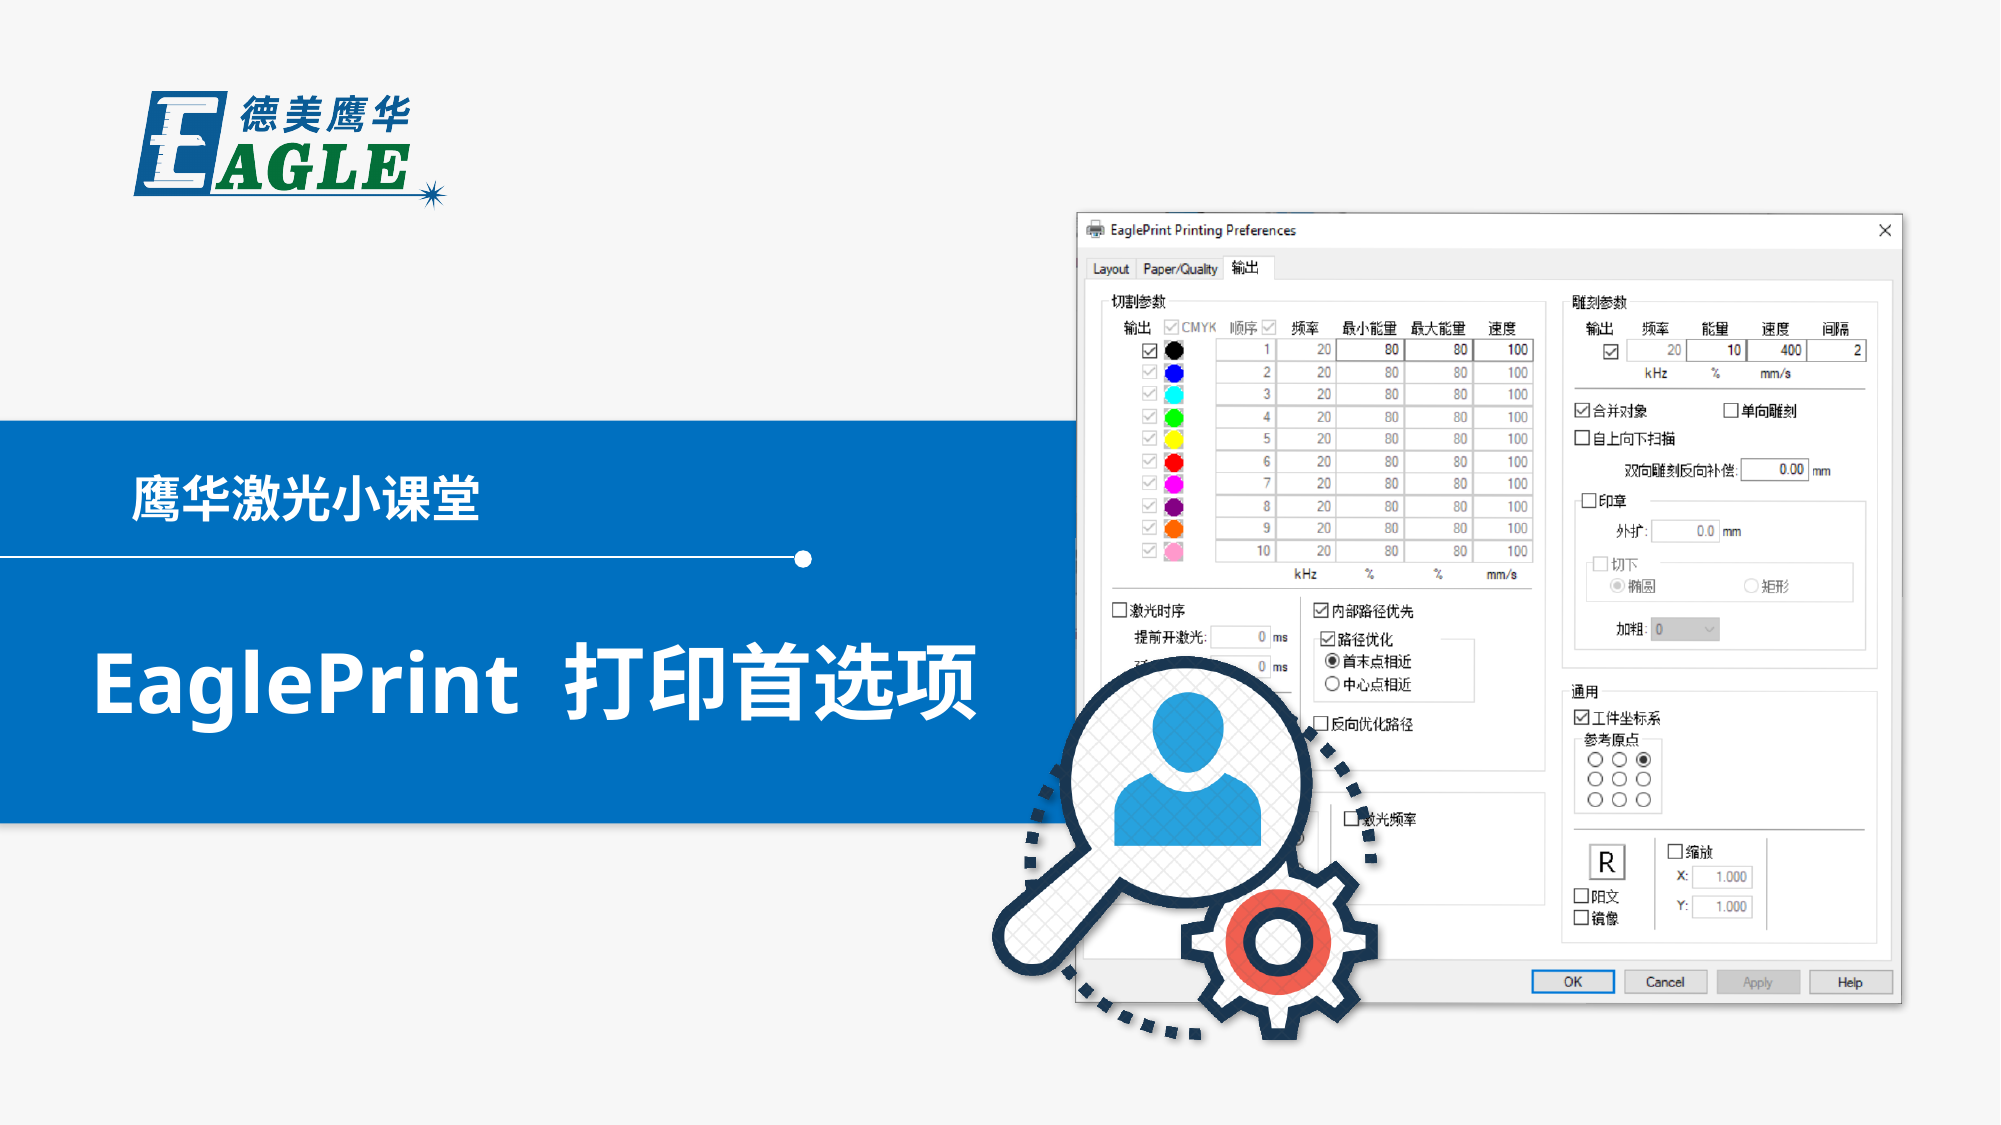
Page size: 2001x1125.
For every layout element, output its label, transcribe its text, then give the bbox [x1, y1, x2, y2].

text_box [0, 420, 1073, 824]
text_box EaglePrint 打印首选项 [75, 603, 994, 738]
picture [992, 212, 1903, 1040]
text_box [793, 549, 813, 569]
text_box 鹰华激光小课堂 [116, 459, 497, 535]
picture [133, 91, 448, 211]
